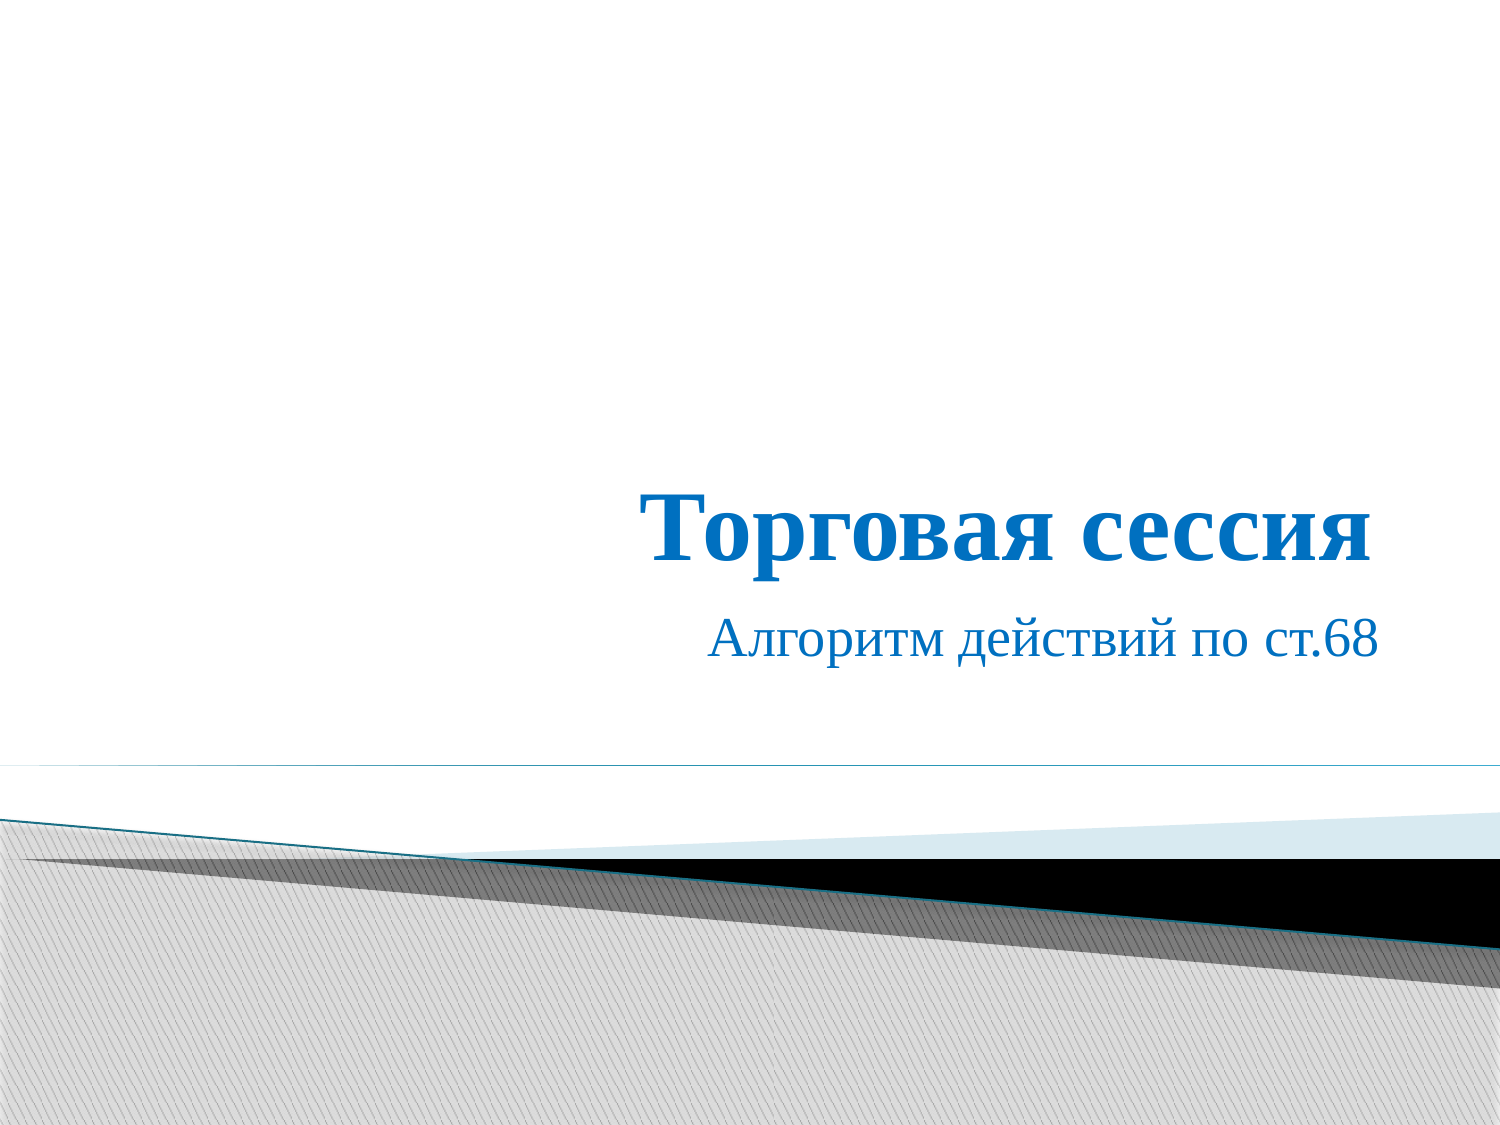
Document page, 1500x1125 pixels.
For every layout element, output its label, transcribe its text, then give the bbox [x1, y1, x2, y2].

subtitle Алгоритм действий по ст.68 [112, 592, 1388, 790]
picture [5, 859, 1500, 989]
title Торговая сессия [112, 287, 1388, 588]
